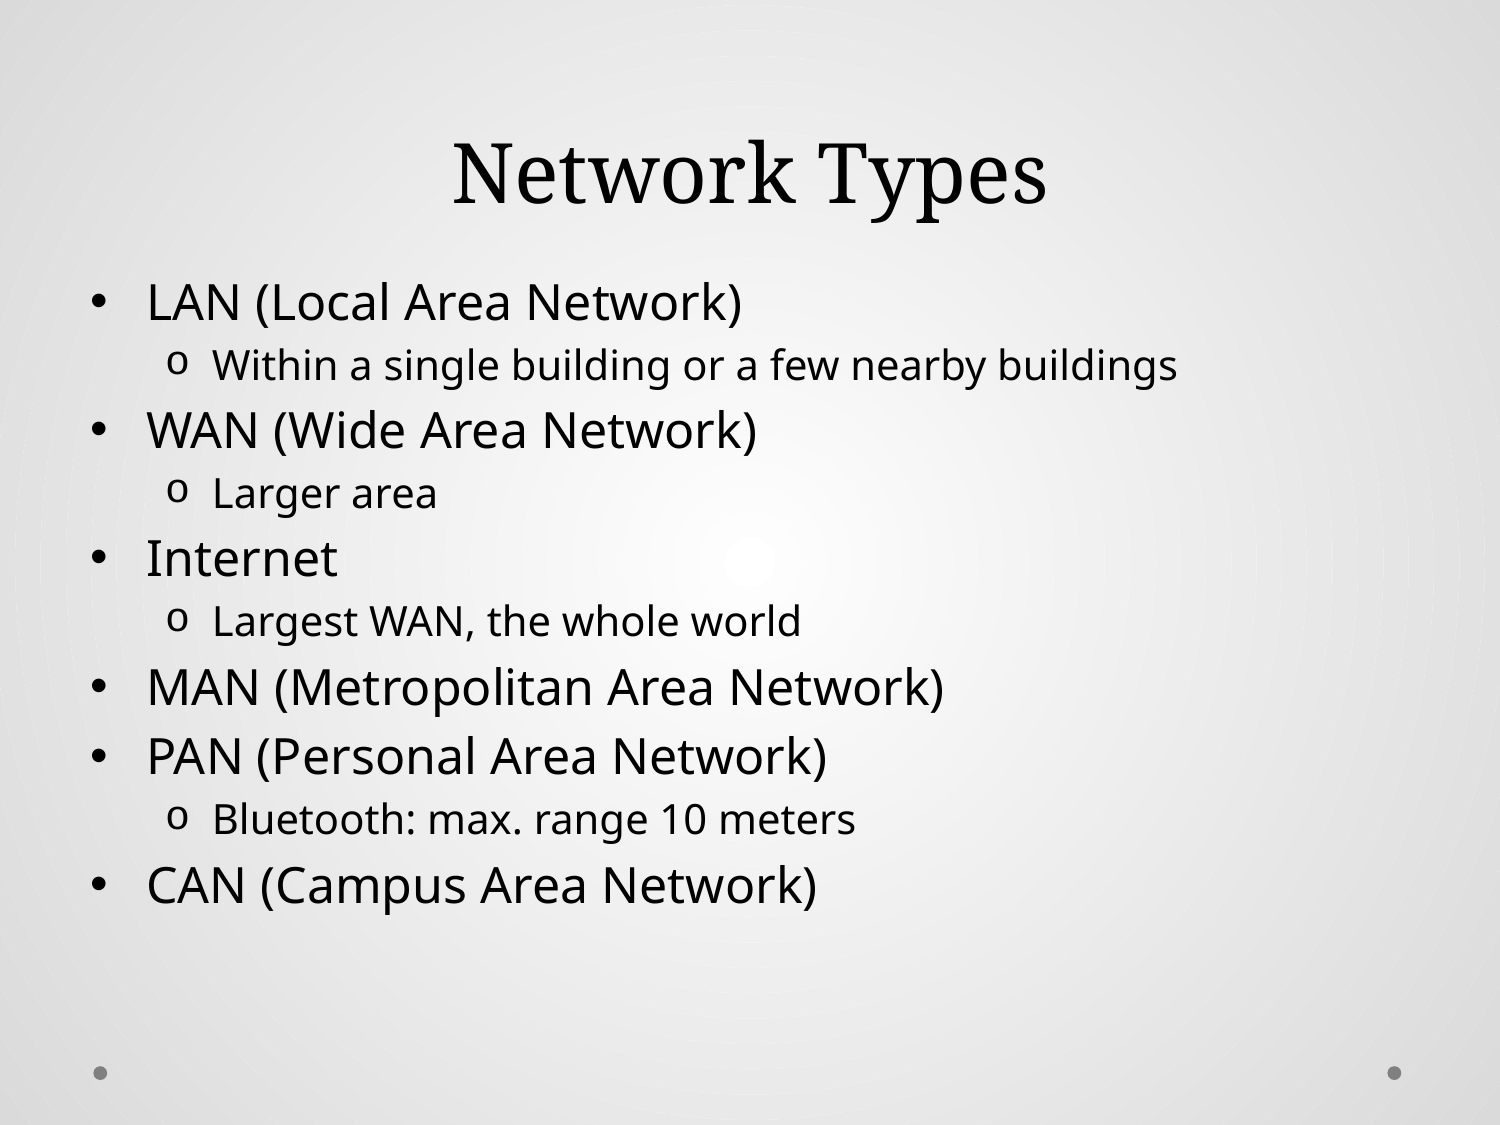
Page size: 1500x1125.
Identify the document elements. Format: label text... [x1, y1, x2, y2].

list LAN (Local Area Network) Within a single building or a few nearby buildings WAN (Wide Area Network) Larger area Internet Largest WAN, the whole world MAN (Metropolitan Area Network) PAN (Personal Area Network) Bluetooth: max. range 10 meters CAN (Campus Area Network) [75, 262, 1425, 1005]
title Network Types [75, 36, 1425, 229]
